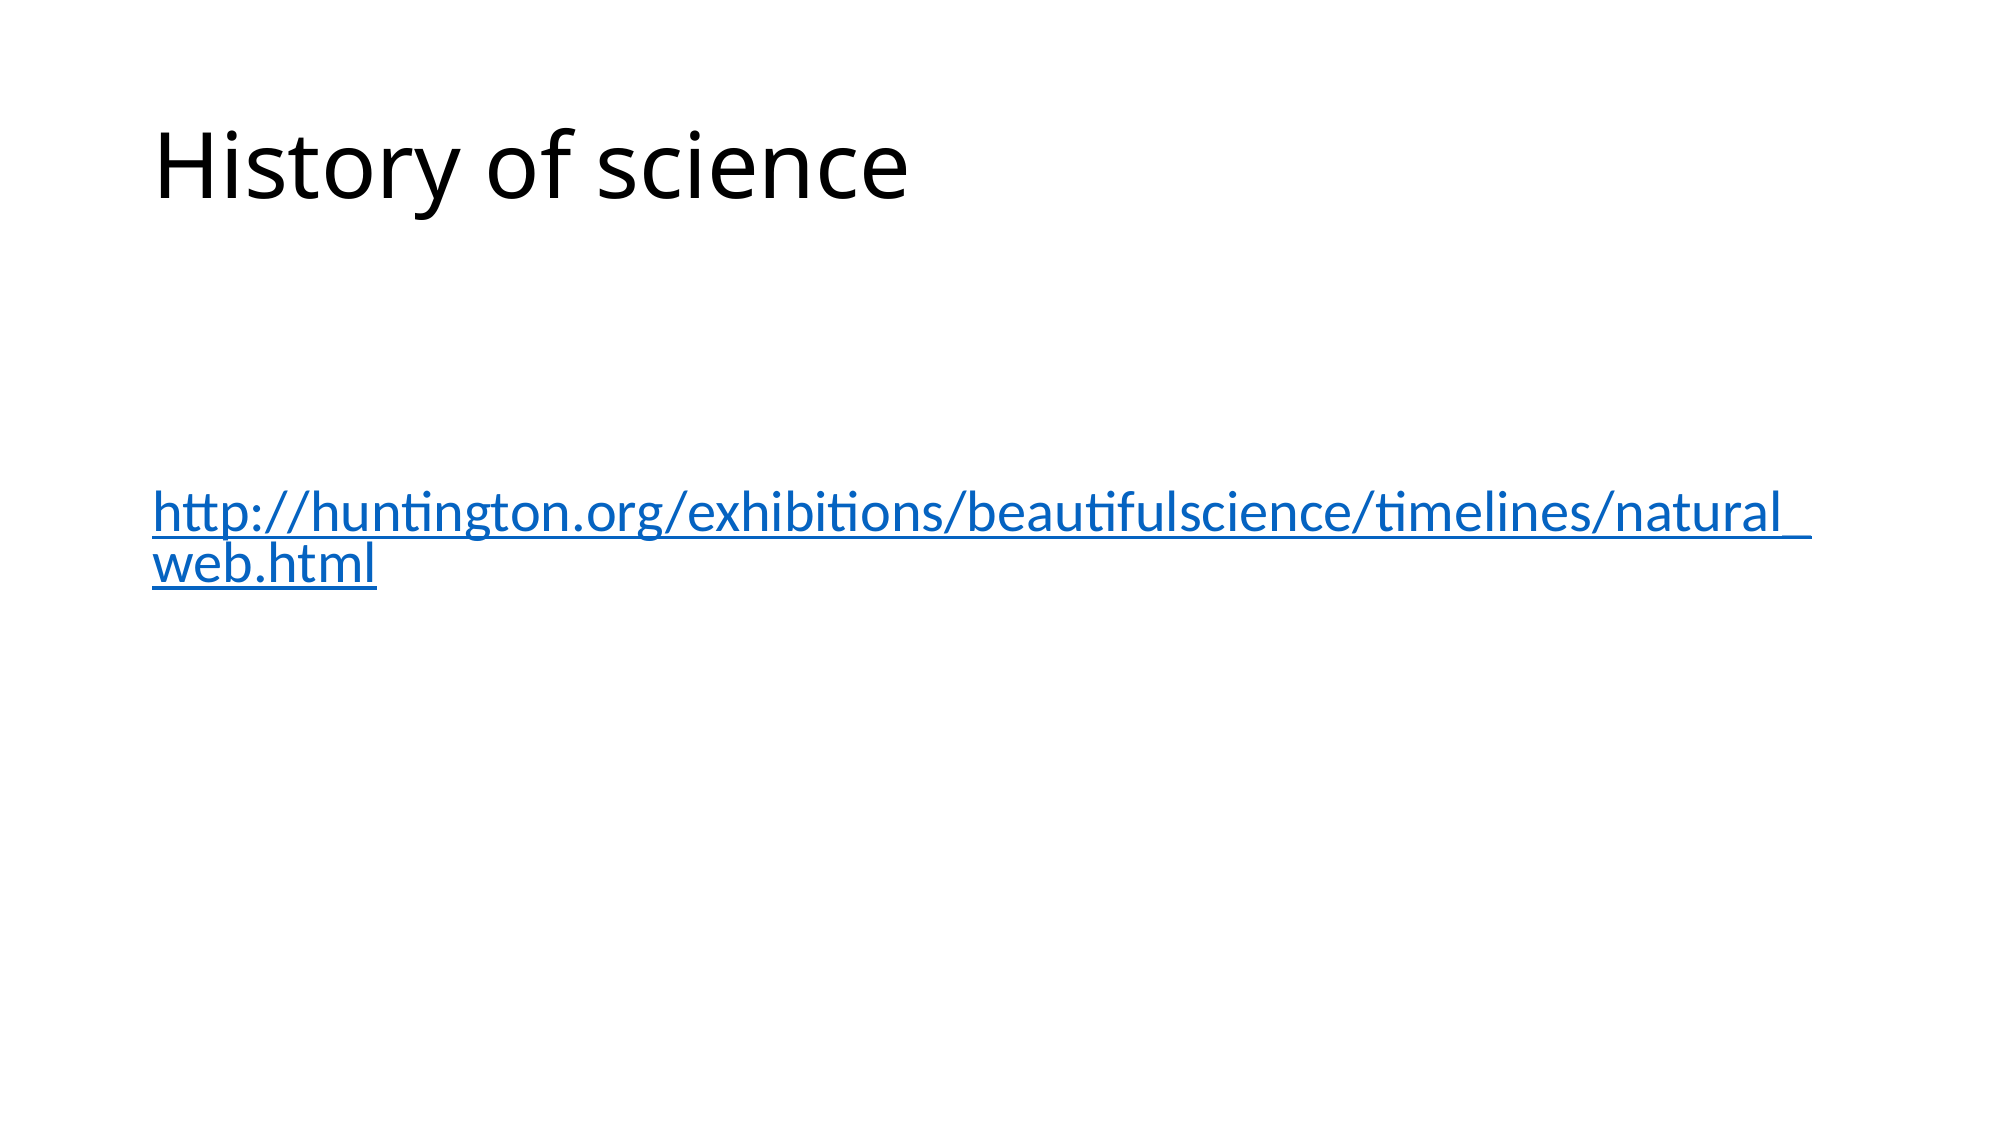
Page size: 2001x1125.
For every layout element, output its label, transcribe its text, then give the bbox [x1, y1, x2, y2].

title History of science [137, 59, 1863, 278]
list http://huntington.org/exhibitions/beautifulscience/timelines/natural_web.html [137, 299, 1863, 1014]
